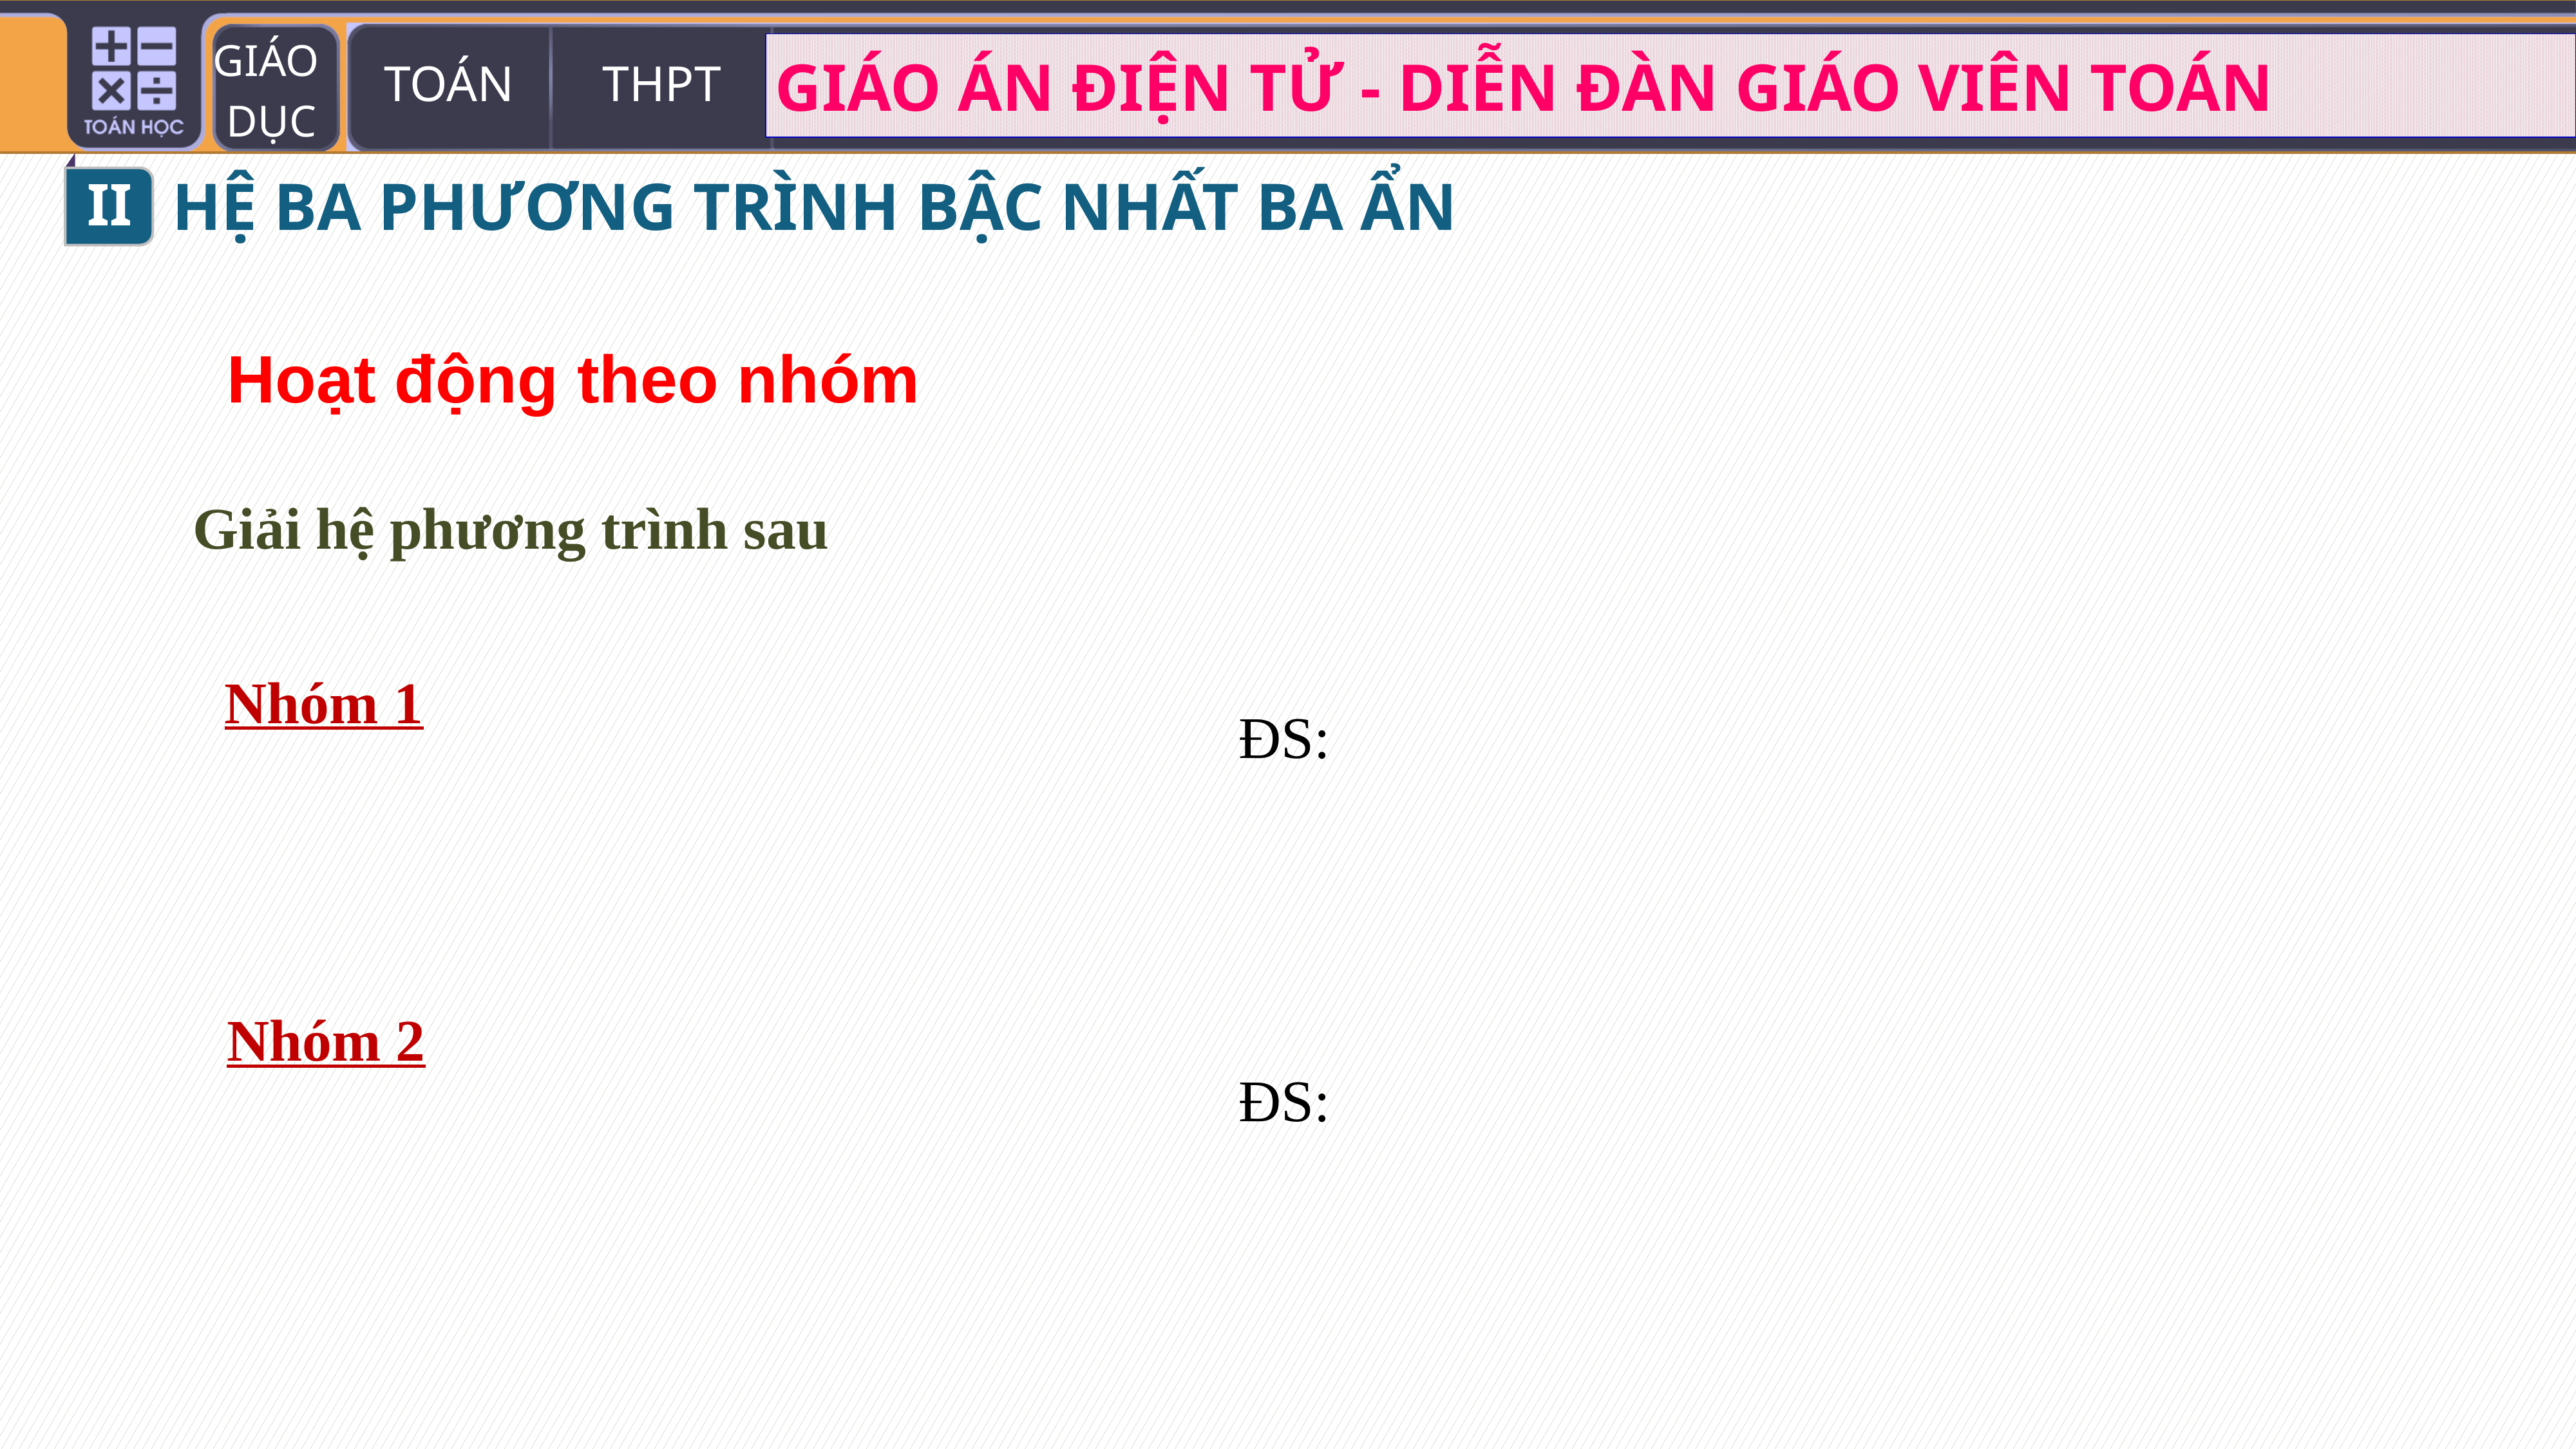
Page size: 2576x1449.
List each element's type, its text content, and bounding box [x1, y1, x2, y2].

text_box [64, 153, 1788, 249]
text_box Hoạt động theo nhóm [217, 331, 1151, 492]
text_box Giải hệ phương trình sau [0, 485, 1052, 565]
